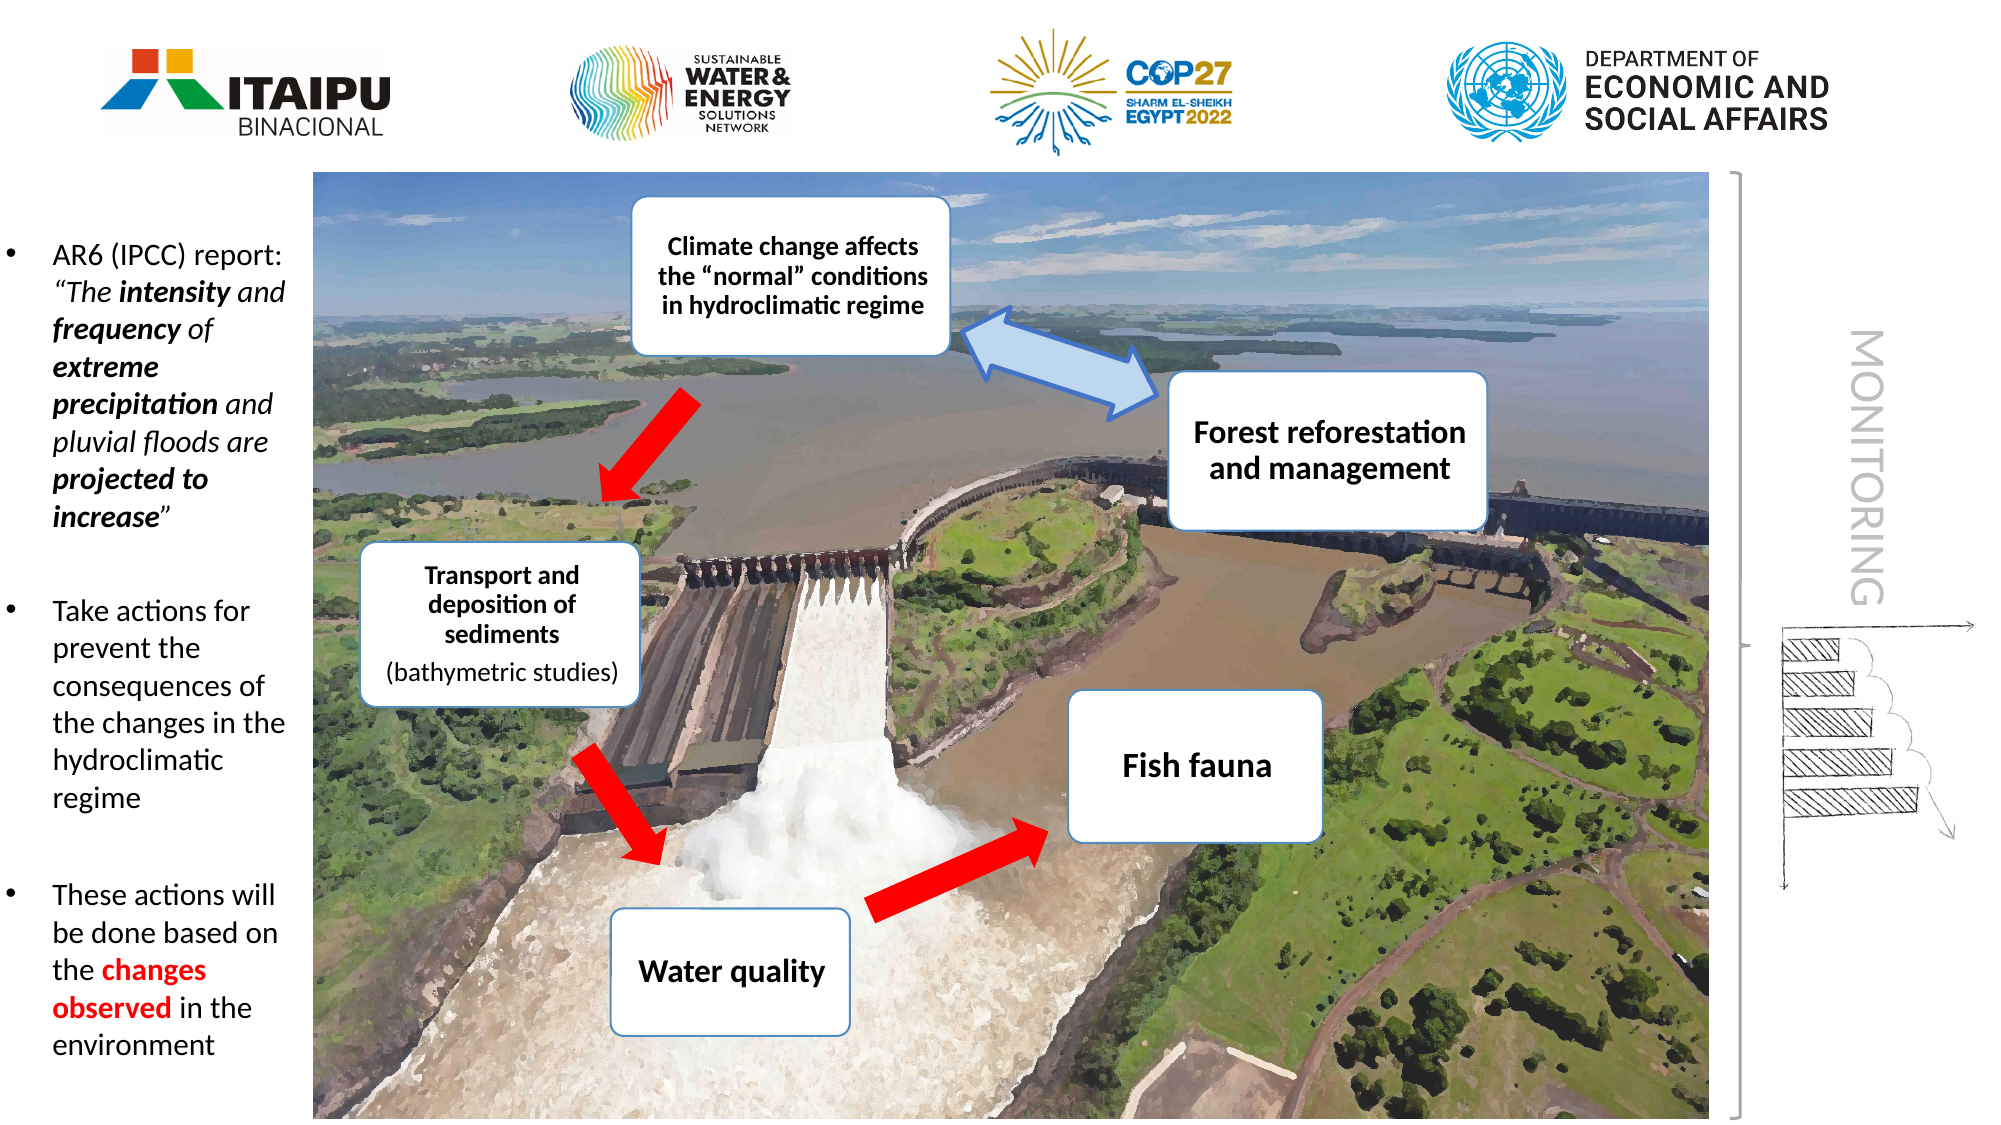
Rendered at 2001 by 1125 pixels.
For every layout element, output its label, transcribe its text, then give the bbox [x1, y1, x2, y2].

picture [1493, 62, 1505, 70]
picture [1480, 110, 1504, 119]
picture [313, 1090, 1709, 1119]
picture [1485, 70, 1492, 79]
text_box Take actions for prevent the consequences of the changes in the hydroclimatic regime [0, 582, 236, 822]
picture [1467, 86, 1473, 95]
picture [1508, 45, 1528, 53]
picture [1471, 100, 1480, 110]
picture [1740, 619, 2000, 890]
text_box [1730, 171, 1751, 1120]
picture [1546, 110, 1551, 119]
picture [1533, 58, 1546, 82]
picture [1527, 86, 1538, 103]
picture [1533, 86, 1546, 110]
picture [1508, 62, 1520, 69]
picture [1508, 53, 1523, 62]
picture [1529, 69, 1538, 82]
picture [972, 12, 1258, 119]
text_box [236, 119, 1709, 1090]
picture [1502, 80, 1511, 91]
picture [1455, 94, 1459, 105]
text_box AR6 (IPCC) report: “The intensity and frequency of extreme precipitation and pluvial floods are projected to increase” [0, 226, 236, 541]
picture [1486, 86, 1492, 98]
picture [1493, 99, 1501, 106]
picture [1467, 58, 1480, 82]
picture [1521, 110, 1533, 119]
picture [1488, 106, 1505, 115]
picture [1481, 45, 1505, 58]
picture [570, 44, 791, 119]
text_box These actions will be done based on the changes observed in the environment [0, 867, 236, 1070]
picture [1487, 53, 1505, 64]
picture [1476, 64, 1486, 82]
picture [100, 49, 390, 136]
text_box MONITORING [1818, 313, 1909, 618]
picture [1438, 35, 1838, 150]
